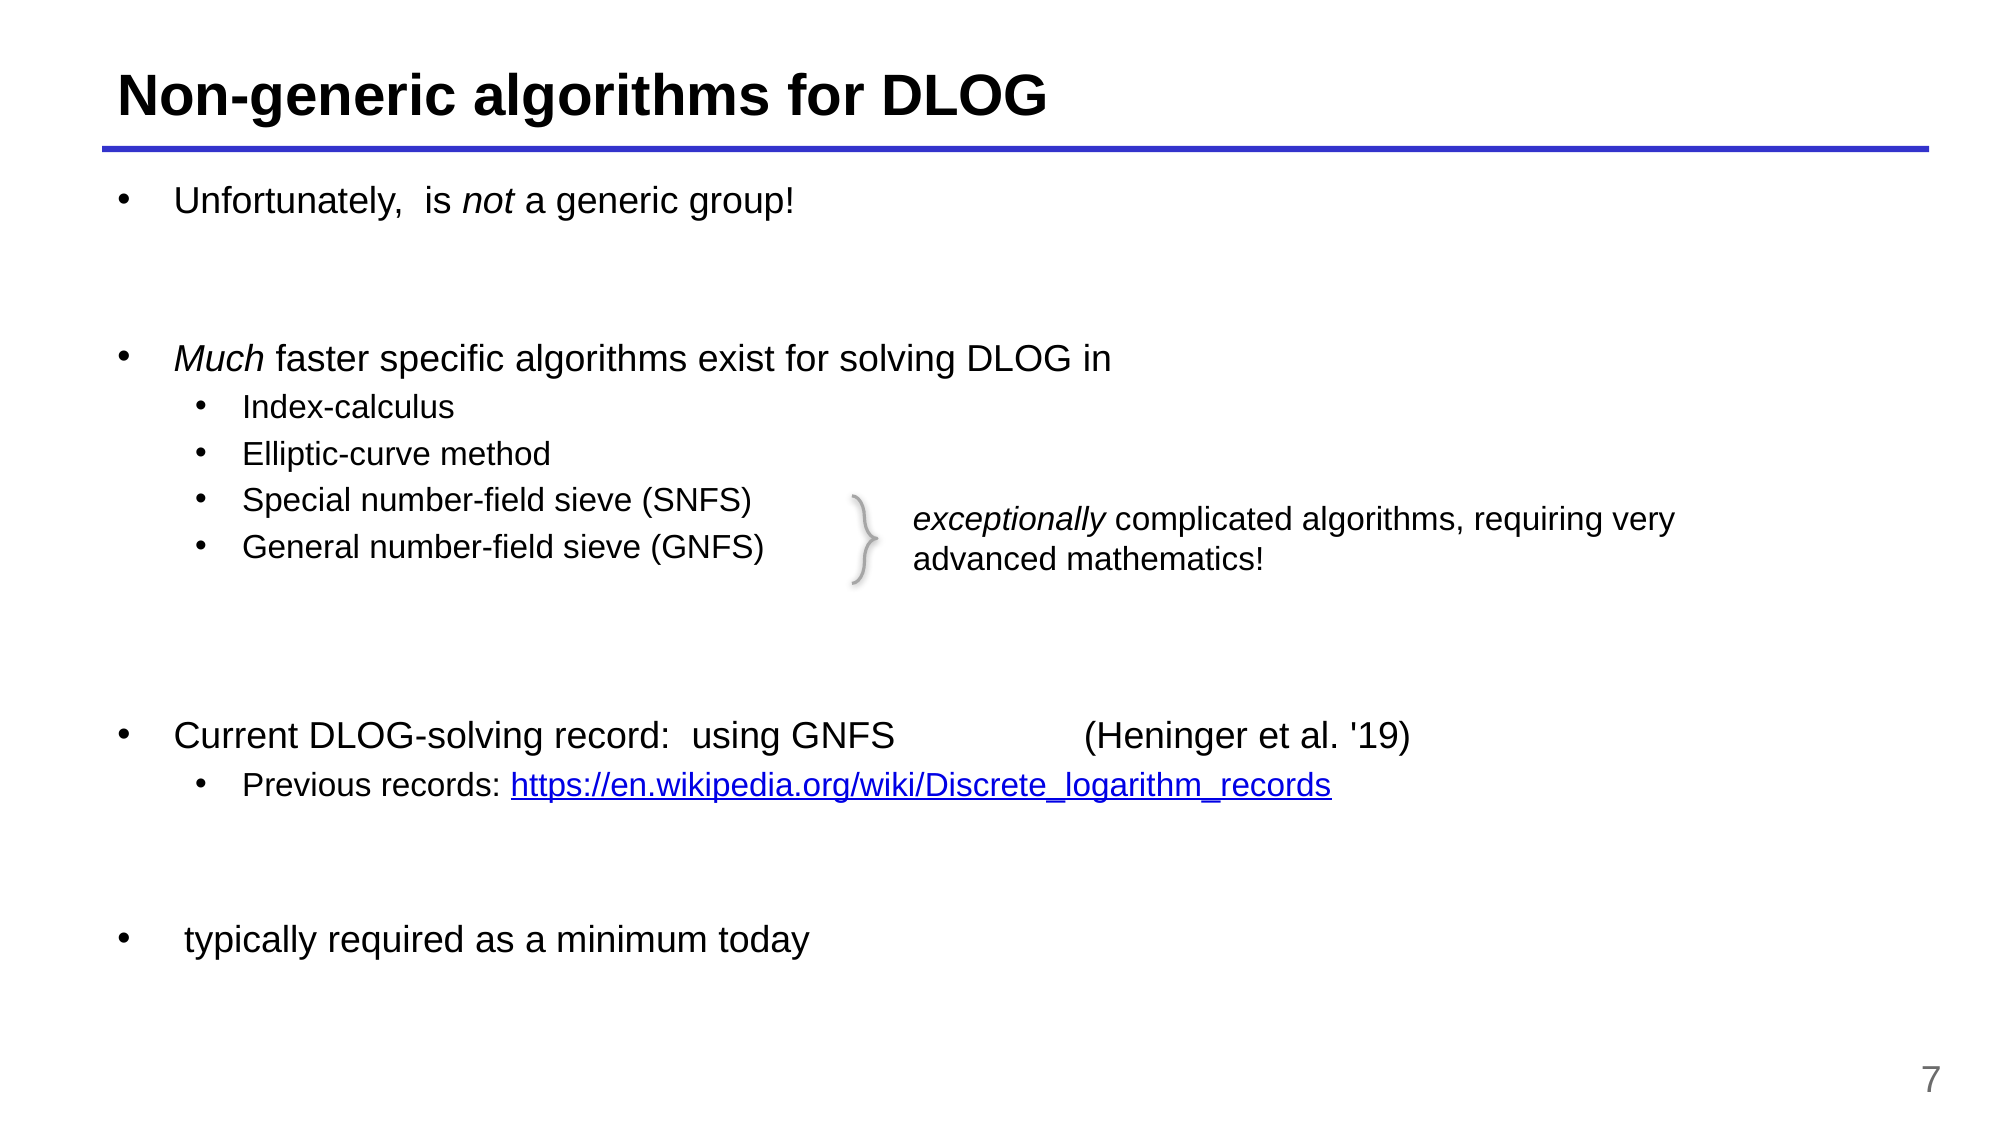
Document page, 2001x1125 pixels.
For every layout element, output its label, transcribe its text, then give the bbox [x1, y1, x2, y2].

slide_number 7 [1539, 1047, 1957, 1101]
text_box [851, 493, 880, 586]
text_box exceptionally complicated algorithms, requiring very advanced mathematics! [898, 489, 1836, 585]
title Non-generic algorithms for DLOG [102, 54, 1930, 130]
